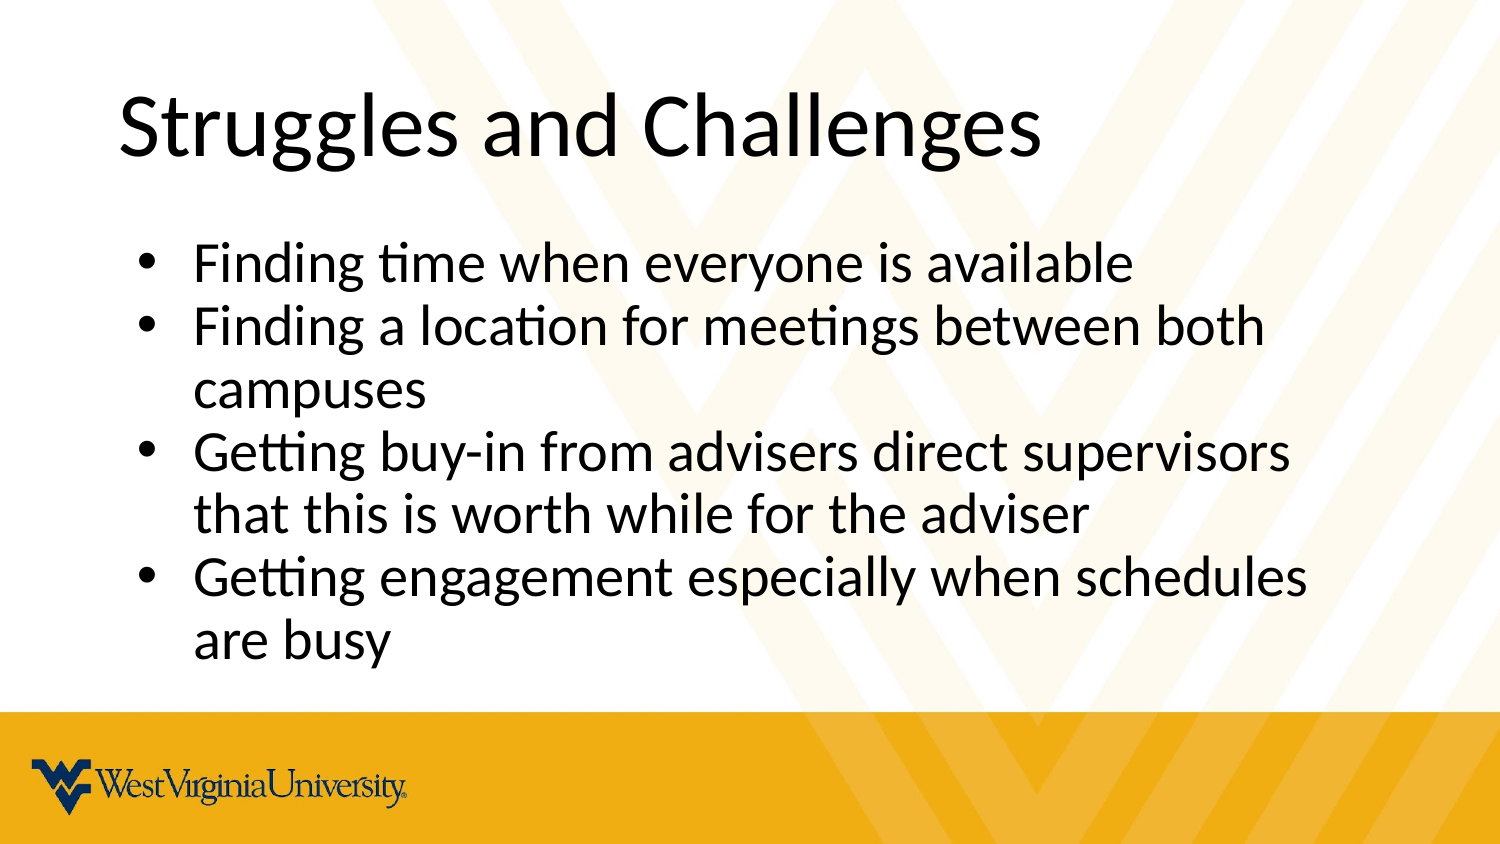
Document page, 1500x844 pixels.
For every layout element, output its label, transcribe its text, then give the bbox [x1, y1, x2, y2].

title Struggles and Challenges [103, 45, 1397, 209]
list Finding time when everyone is available Finding a location for meetings between both campuses Getting buy-in from advisers direct supervisors that this is worth while for the adviser Getting engagement especially when schedules are busy [103, 224, 1397, 760]
picture [0, 0, 1500, 844]
